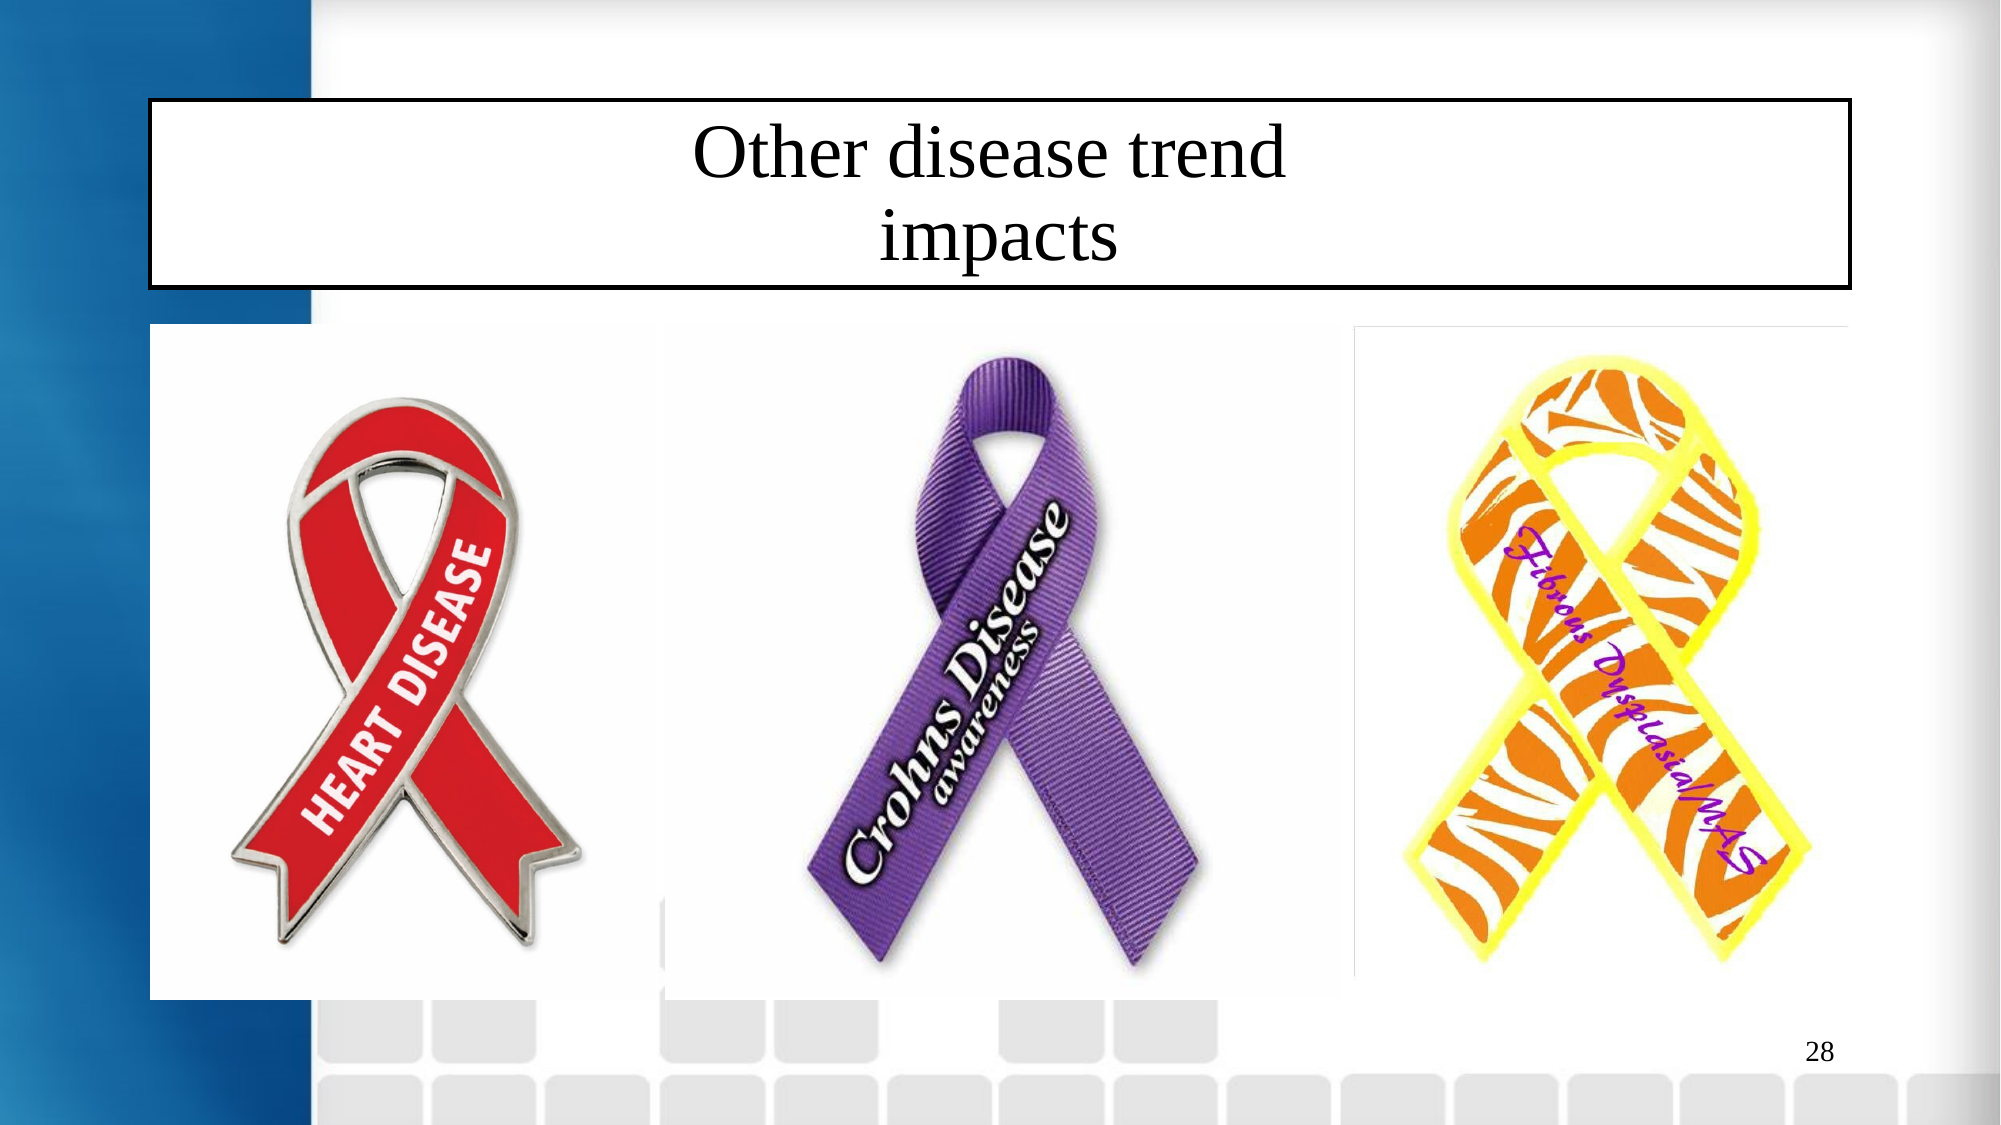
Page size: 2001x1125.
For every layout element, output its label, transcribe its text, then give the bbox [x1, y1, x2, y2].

picture [0, 0, 2001, 1125]
title Other disease trend impacts [148, 98, 1852, 290]
slide_number 28 [1433, 1024, 1851, 1101]
